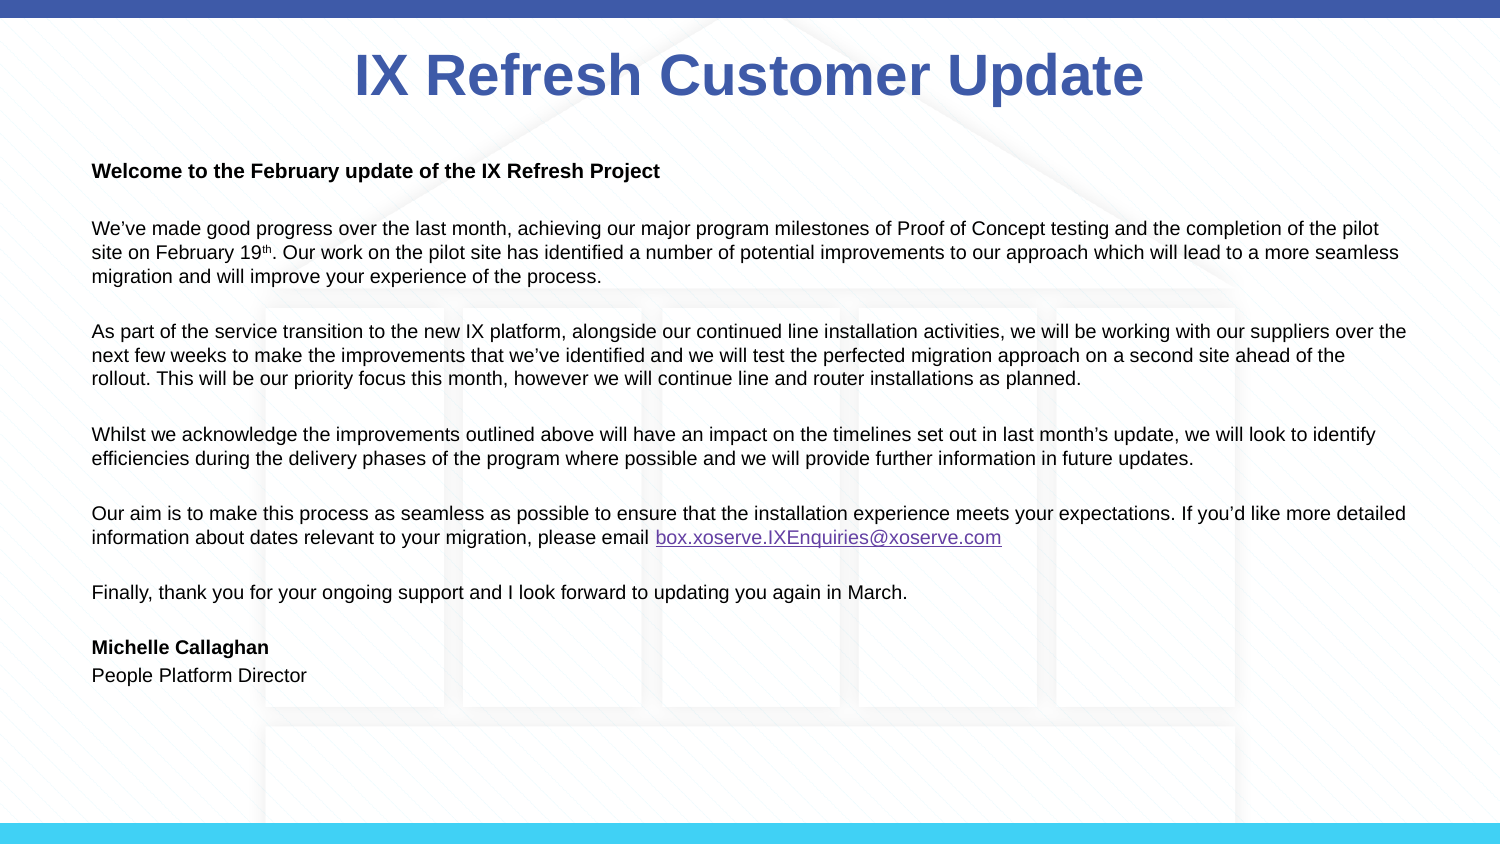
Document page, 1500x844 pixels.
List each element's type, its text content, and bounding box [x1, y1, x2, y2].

picture [0, 0, 1500, 844]
list Welcome to the February update of the IX Refresh Project We’ve made good progress over the last month, achieving our major program milestones of Proof of Concept testing and the completion of the pilot site on February 19th. Our work on the pilot site has identified a number of potential improvements to our approach which will lead to a more seamless migration and will improve your experience of the process. As part of the service transition to the new IX platform, alongside our continued line installation activities, we will be working with our suppliers over the next few weeks to make the improvements that we’ve identified and we will test the perfected migration approach on a second site ahead of the rollout. This will be our priority focus this month, however we will continue line and router installations as planned. Whilst we acknowledge the improvements outlined above will have an impact on the timelines set out in last month’s update, we will look to identify efficiencies during the delivery phases of the program where possible and we will provide further information in future updates. Our aim is to make this process as seamless as possible to ensure that the installation experience meets your expectations. If you’d like more detailed information about dates relevant to your migration, please email box.xoserve.IXEnquiries@xoserve.com Finally, thank you for your ongoing support and I look forward to updating you again in March. Michelle Callaghan People Platform Director [76, 150, 1427, 788]
title IX Refresh Customer Update [75, 20, 1425, 125]
